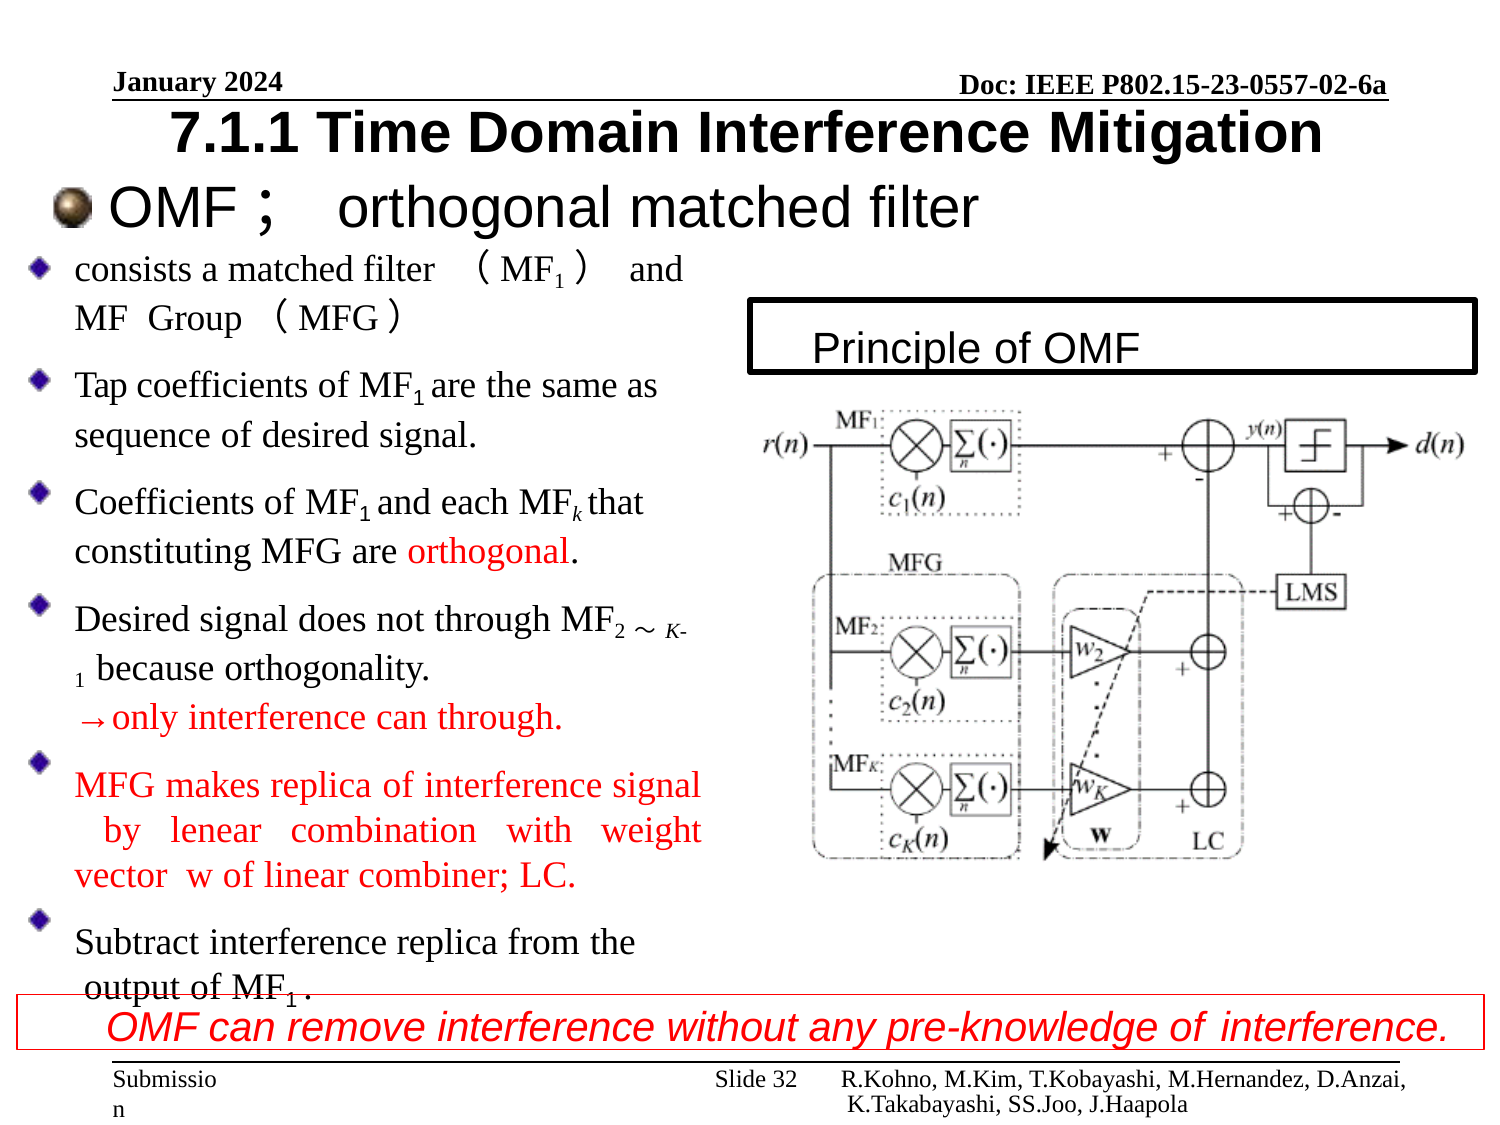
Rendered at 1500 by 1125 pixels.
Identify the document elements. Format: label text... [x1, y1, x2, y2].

text_box [27, 255, 53, 282]
slide_number Slide 32 [712, 1063, 801, 1093]
footer R.Kohno, M.Kim, T.Kobayashi, M.Hernandez, D.Anzai, K.Takabayashi, SS.Joo, J.Haapola [840, 1062, 1413, 1093]
text_box Principle of OMF [750, 300, 1476, 373]
text_box [750, 387, 1475, 867]
text_box [27, 907, 53, 934]
text_box [52, 186, 92, 228]
text_box [27, 479, 53, 507]
text_box [27, 592, 53, 619]
text_box consists a matched filter （MF1） and MF Group（MFG） Tap coefficients of MF1 are the same as sequence of desired signal. Coefficients of MF1 and each MFk that constituting MFG are orthogonal. Desired signal does not through MF2～K-1 because orthogonality. →only interference can through. MFG makes replica of interference signal by lenear combination with weight vector w of linear combiner; LC. Subtract interference replica from the output of MF1 . [72, 243, 719, 994]
text_box [27, 367, 53, 394]
text_box OMF can remove interference without any pre-knowledge of interference. [16, 994, 1484, 1050]
text_box [27, 750, 53, 777]
text_box 7.1.1 Time Domain Interference Mitigation OMF； orthogonal matched filter [106, 94, 1382, 239]
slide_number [112, 62, 375, 94]
